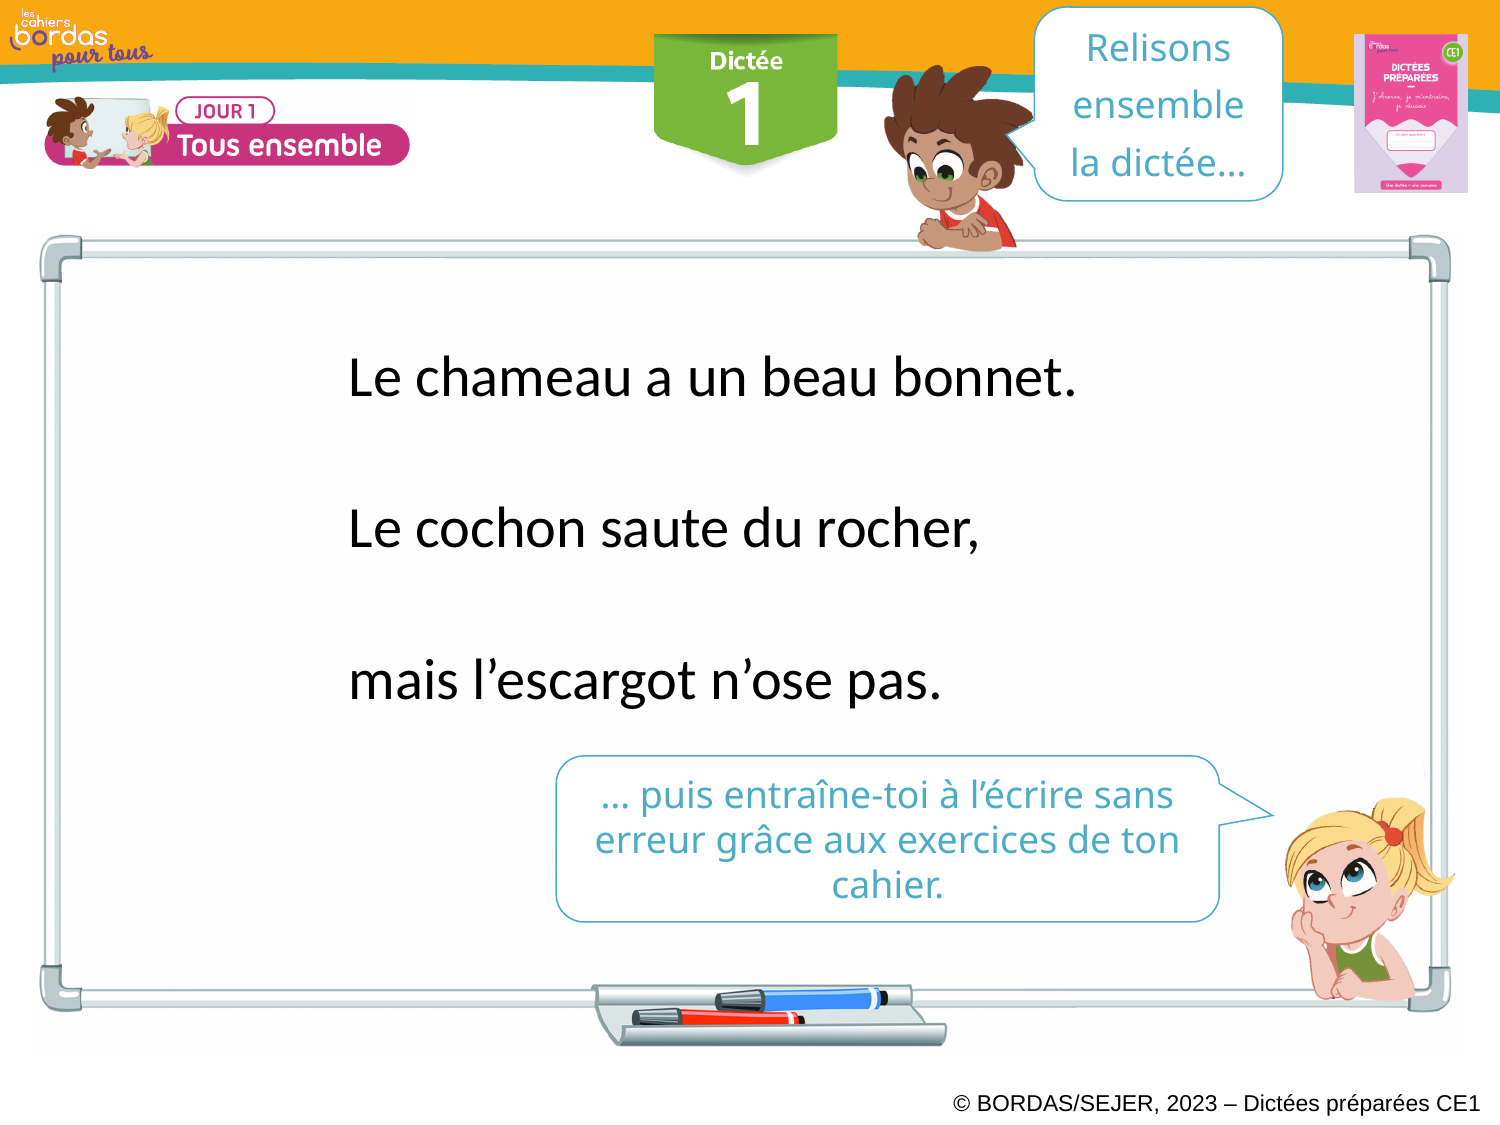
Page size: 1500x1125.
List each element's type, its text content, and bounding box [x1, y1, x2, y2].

picture [0, 0, 1500, 1054]
text_box Relisons ensemble la dictée… [1049, 128, 1283, 201]
text_box © BORDAS/SEJER, 2023 – Dictées préparées CE1 [938, 1081, 1500, 1124]
